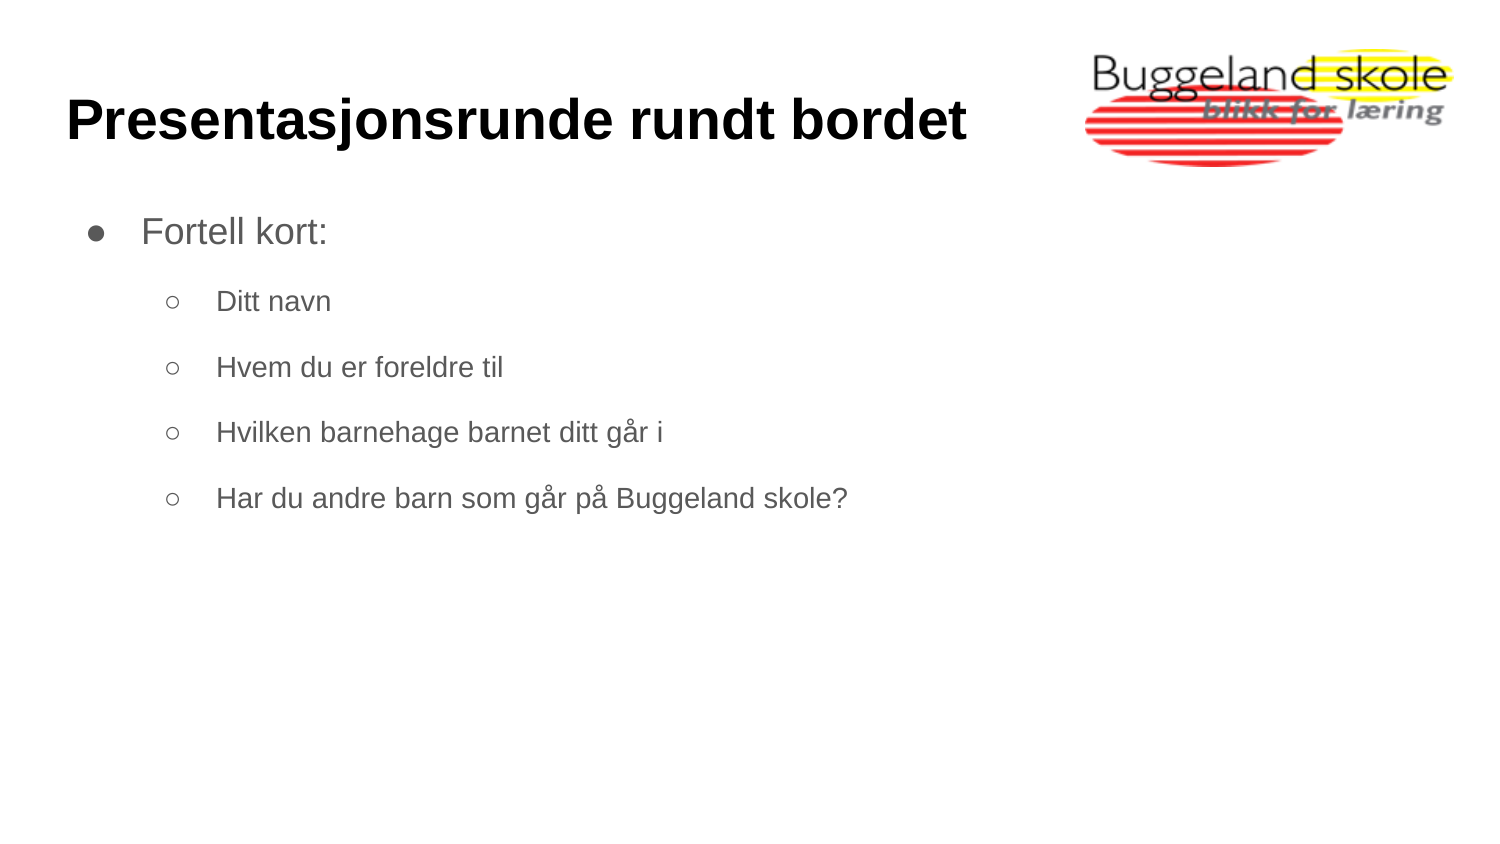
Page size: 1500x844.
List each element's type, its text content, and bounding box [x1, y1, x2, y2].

picture [1084, 49, 1455, 168]
list Fortell kort: Ditt navn Hvem du er foreldre til Hvilken barnehage barnet ditt går i Har du andre barn som går på Buggeland skole? [51, 189, 1449, 750]
title Presentasjonsrunde rundt bordet [51, 72, 1079, 167]
